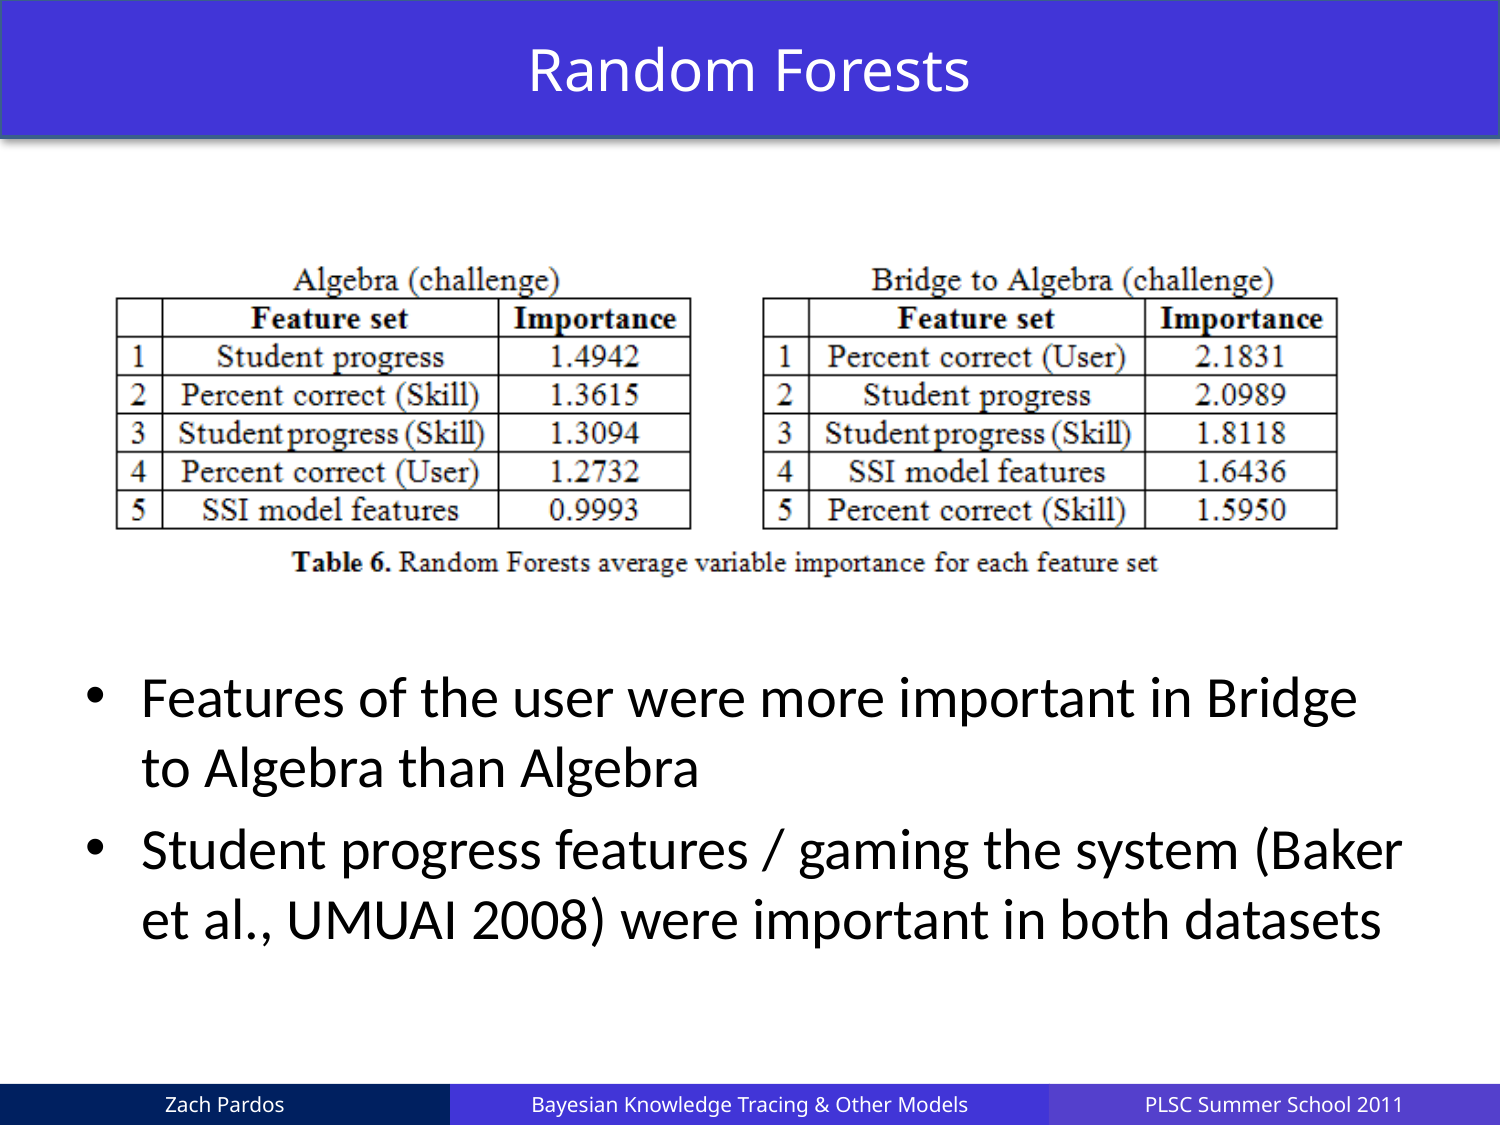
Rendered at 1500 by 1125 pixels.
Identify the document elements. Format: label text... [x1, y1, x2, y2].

list Features of the user were more important in Bridge to Algebra than Algebra Student progress features / gaming the system (Baker et al., UMUAI 2008) were important in both datasets [70, 652, 1425, 1024]
text_box PLSC Summer School 2011 [1048, 1083, 1500, 1125]
text_box Random Forests [0, 0, 1500, 139]
picture [70, 251, 1355, 624]
text_box Bayesian Knowledge Tracing & Other Models [450, 1083, 1048, 1125]
text_box Zach Pardos [0, 1083, 450, 1125]
